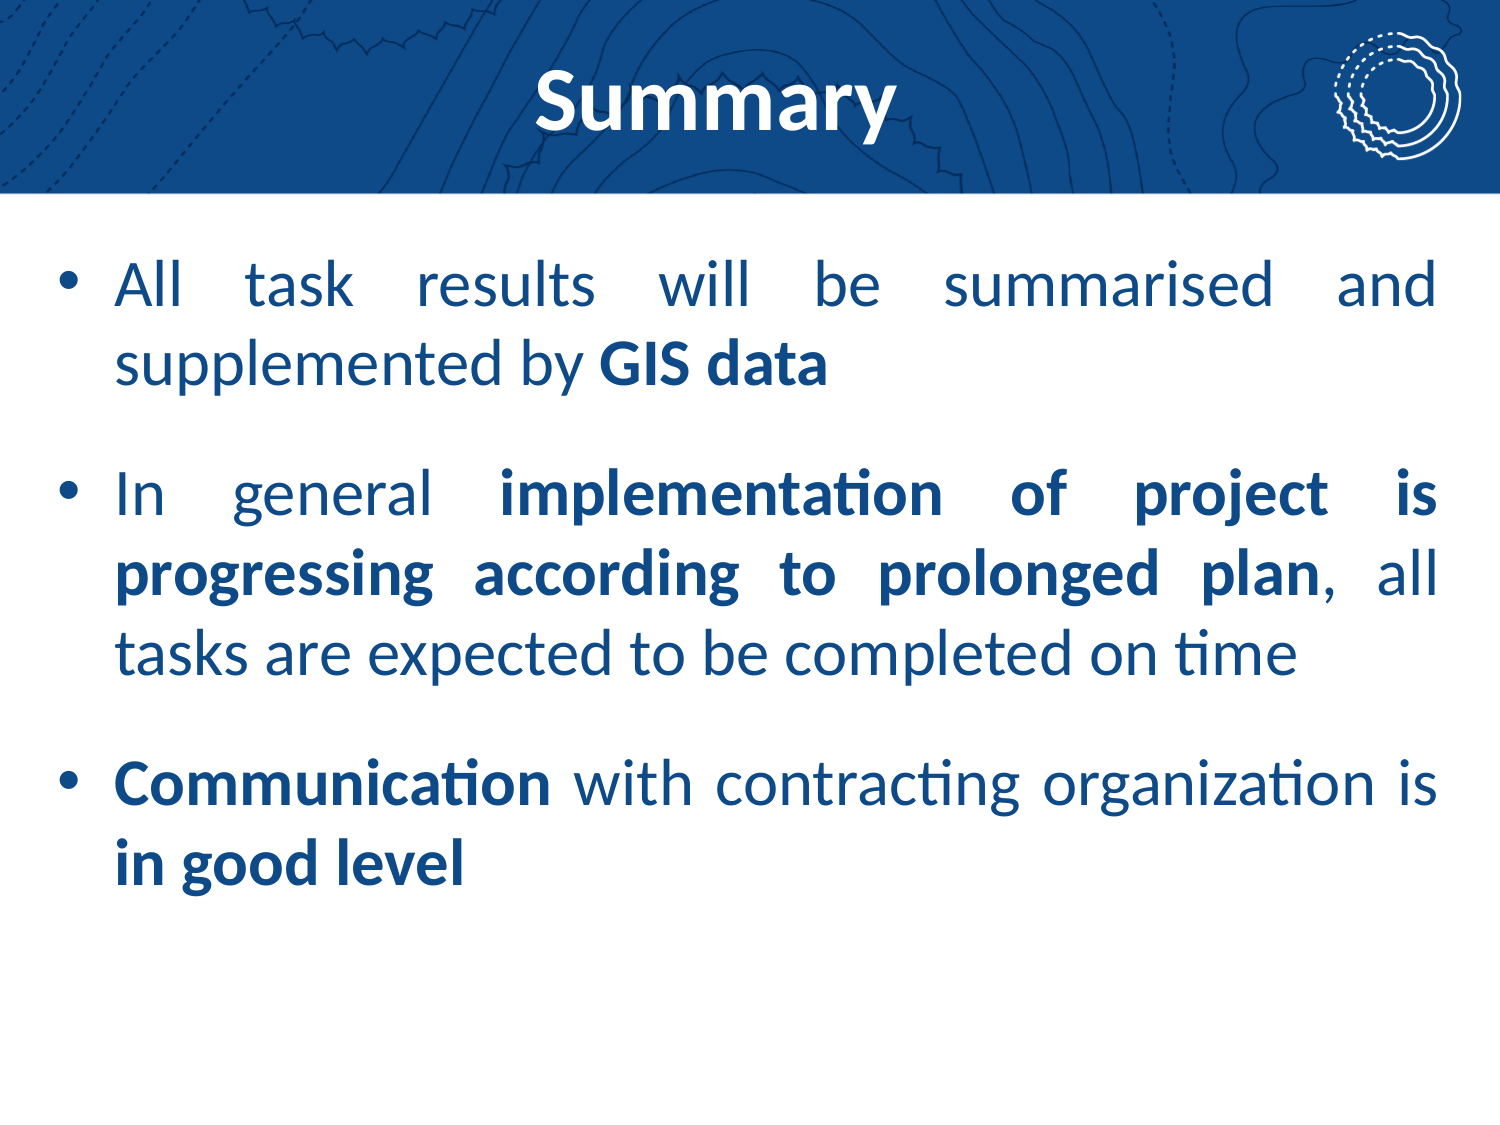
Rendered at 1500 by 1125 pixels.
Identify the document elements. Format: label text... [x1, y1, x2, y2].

title Summary [275, 0, 1158, 188]
picture [0, 0, 1500, 1125]
list All task results will be summarised and supplemented by GIS data In general implementation of project is progressing according to prolonged plan, all tasks are expected to be completed on time Communication with contracting organization is in good level [42, 231, 1455, 975]
